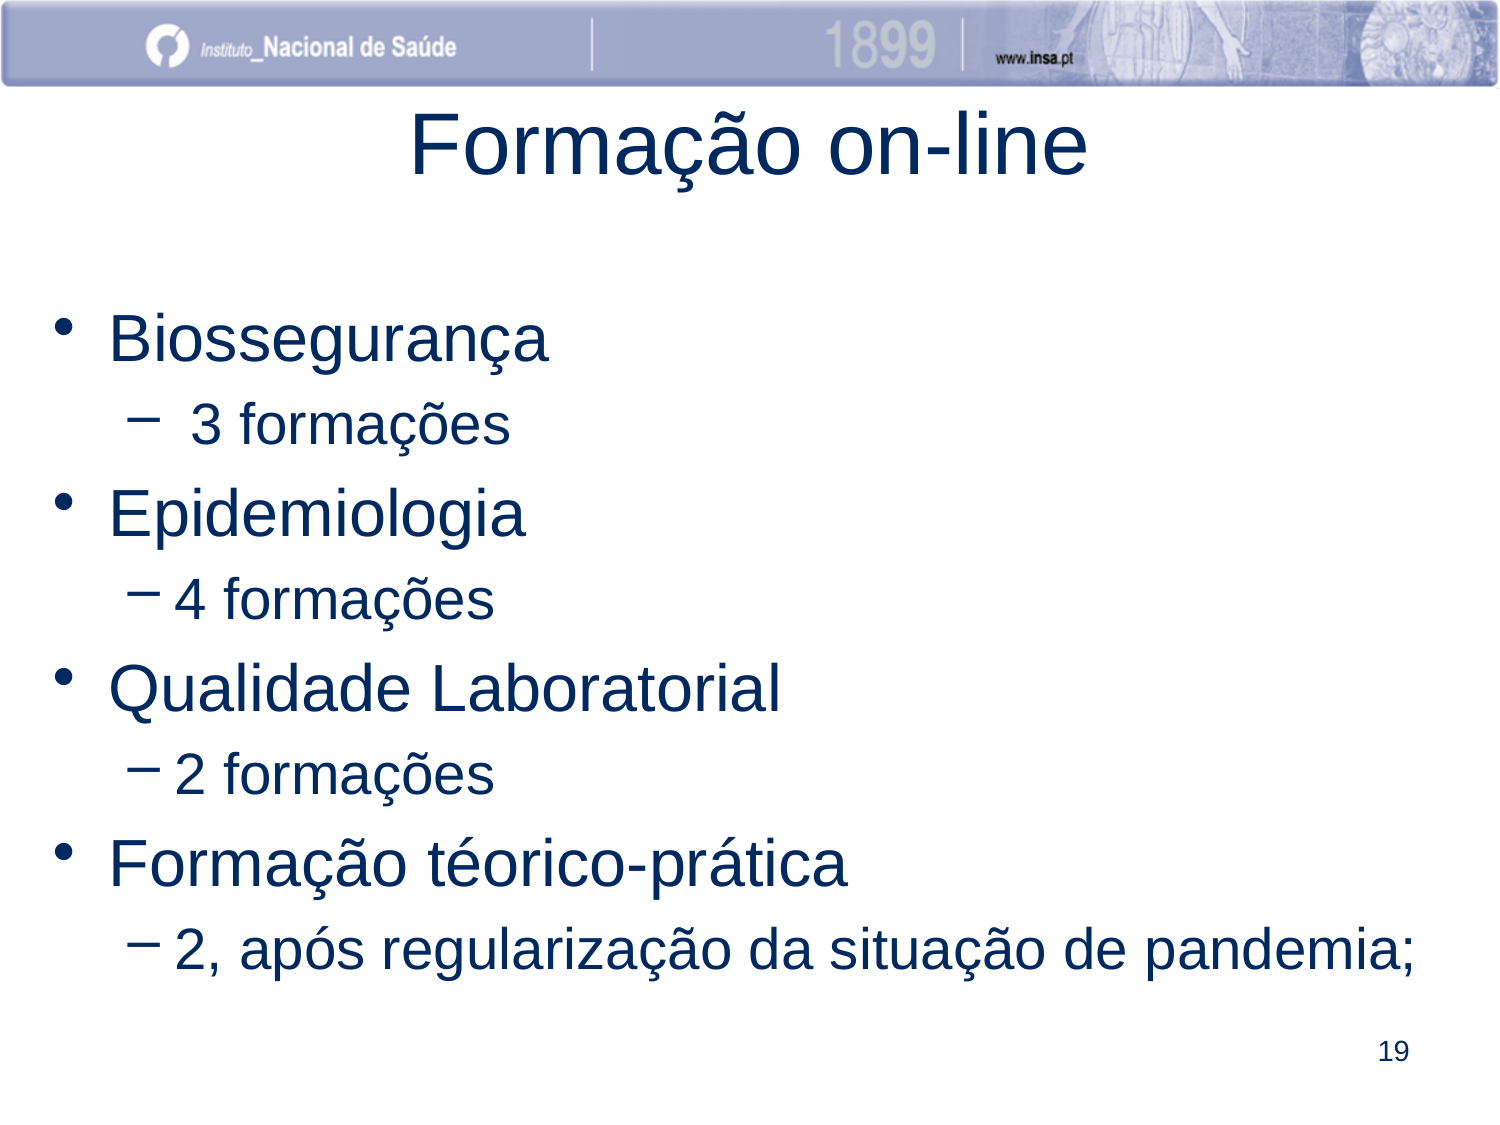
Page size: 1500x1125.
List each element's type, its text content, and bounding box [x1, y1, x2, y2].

picture [0, 0, 1500, 89]
list Biossegurança 3 formações Epidemiologia 4 formações Qualidade Laboratorial 2 formações Formação téorico-prática 2, após regularização da situação de pandemia; [37, 286, 1463, 966]
title Formação on-line [74, 150, 1426, 286]
slide_number 19 [1074, 1024, 1426, 1103]
